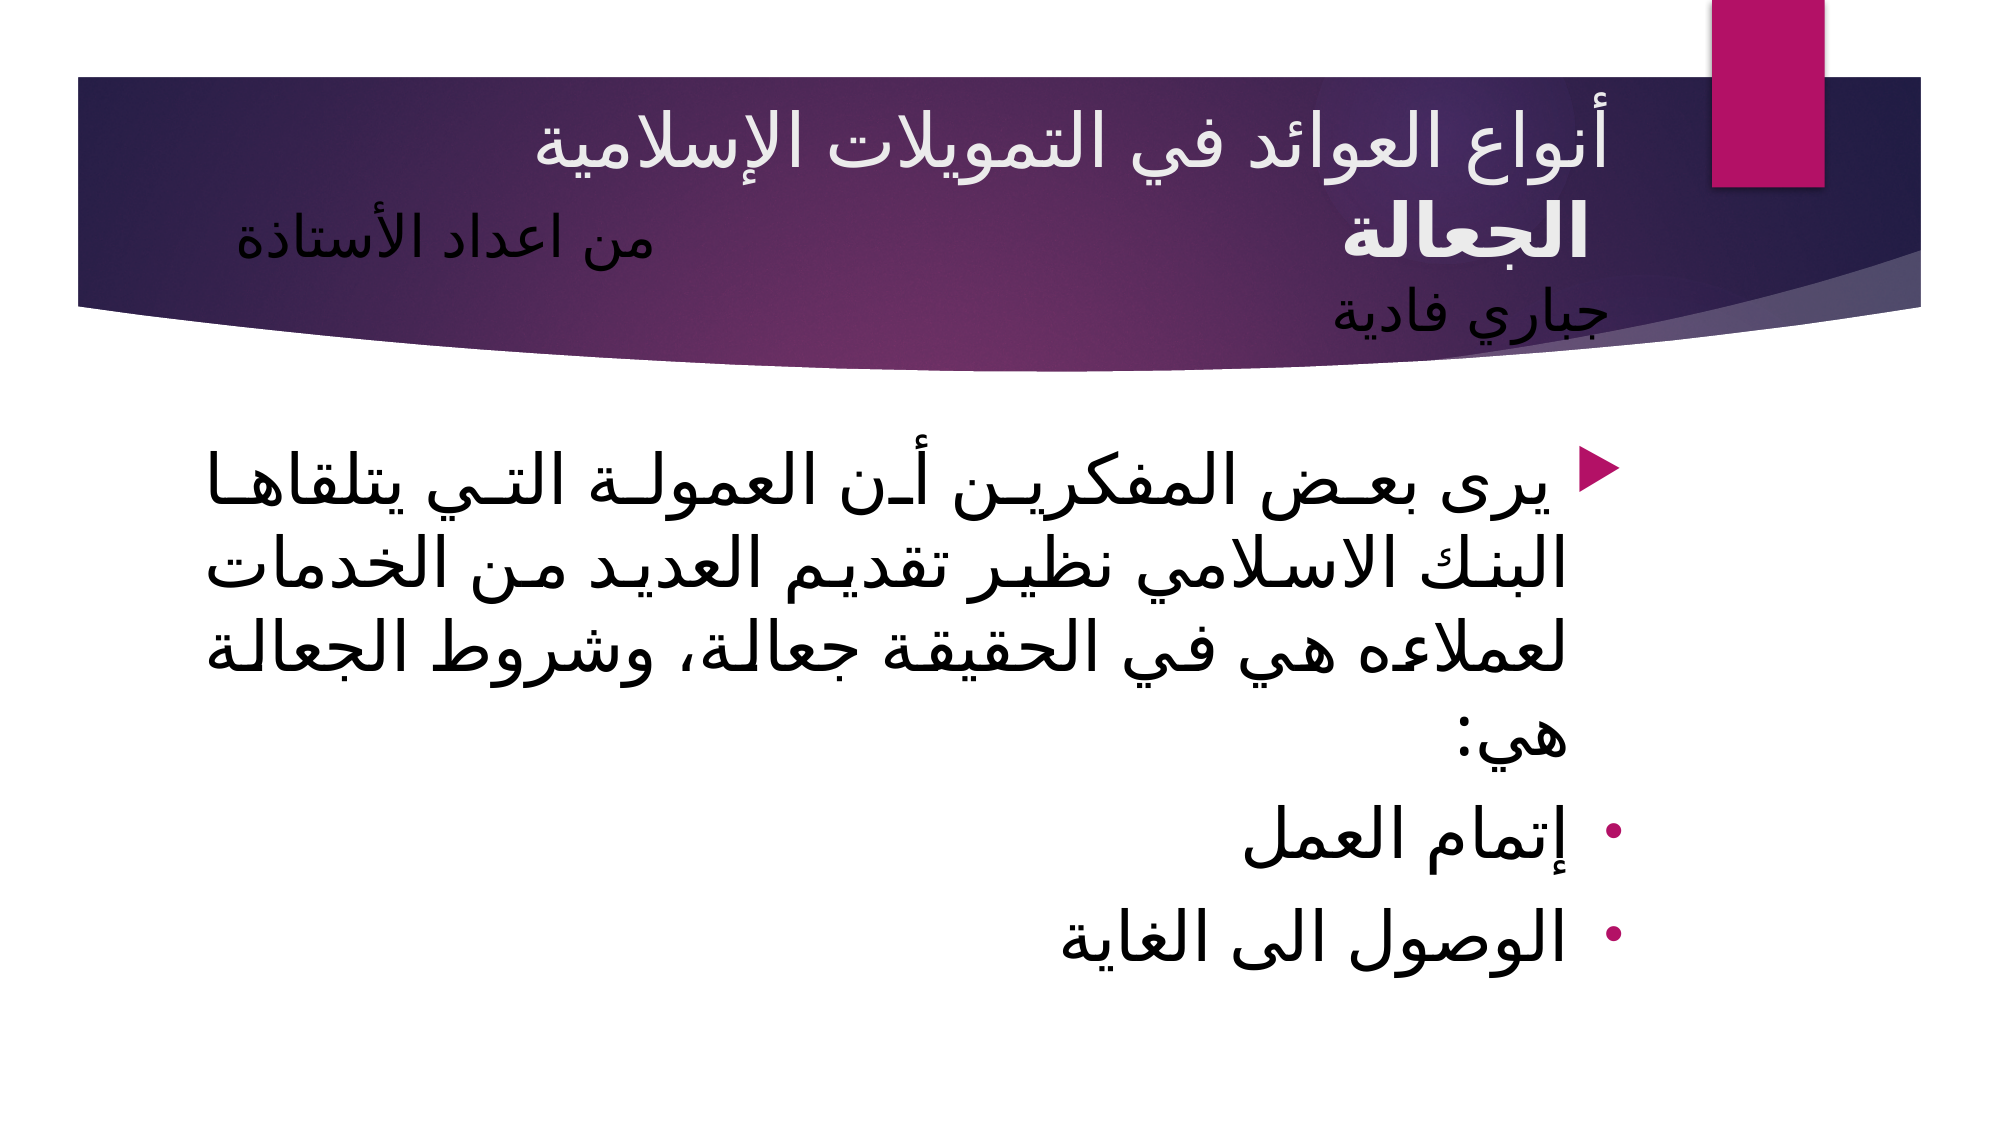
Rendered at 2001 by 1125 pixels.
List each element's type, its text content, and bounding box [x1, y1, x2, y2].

list يرى بعض المفكرين أن العمولة التي يتلقاها البنك الاسلامي نظير تقديم العديد من الخدمات لعملاءه هي في الحقيقة جعالة، وشروط الجعالة هي: إتمام العمل الوصول الى الغاية [189, 427, 1638, 988]
title أنواع العوائد في التمويلات الإسلامية الجعالة من اعداد الأستاذة جباري فادية [189, 159, 1627, 276]
